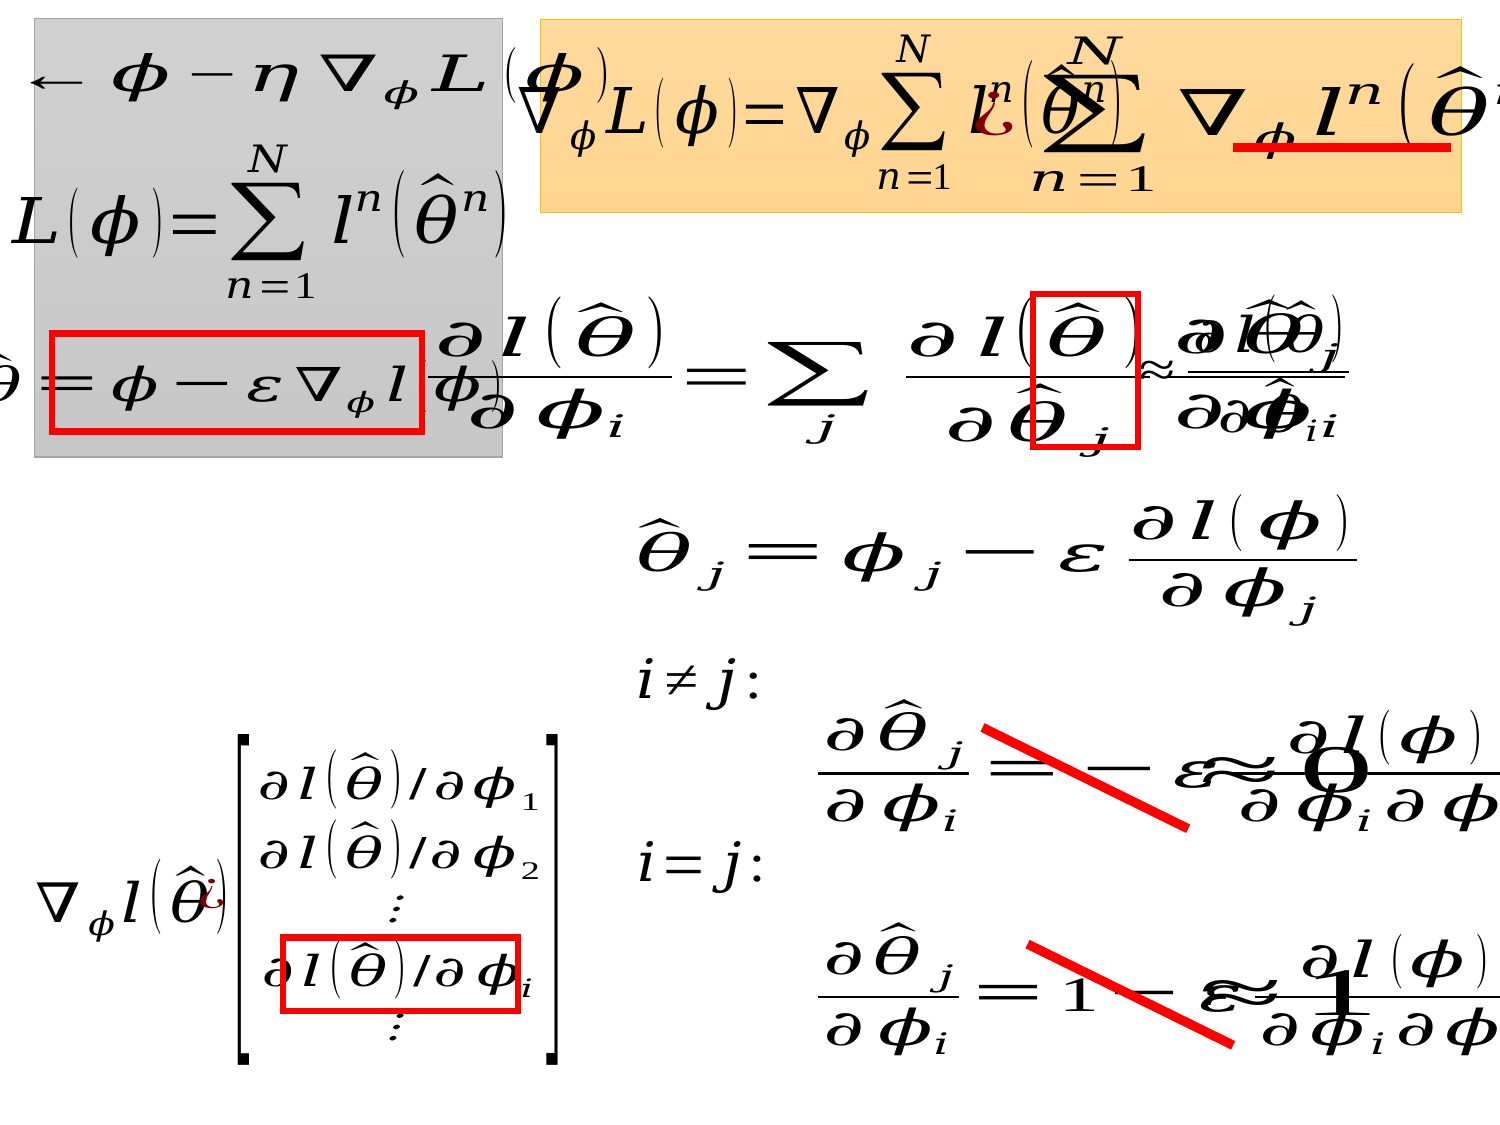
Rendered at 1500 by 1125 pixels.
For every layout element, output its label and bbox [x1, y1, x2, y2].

text_box [51, 333, 423, 433]
text_box [35, 732, 563, 1068]
text_box [1027, 943, 1234, 1046]
text_box [34, 18, 503, 458]
text_box [540, 19, 1462, 213]
text_box [1032, 293, 1139, 448]
text_box [982, 727, 1189, 829]
